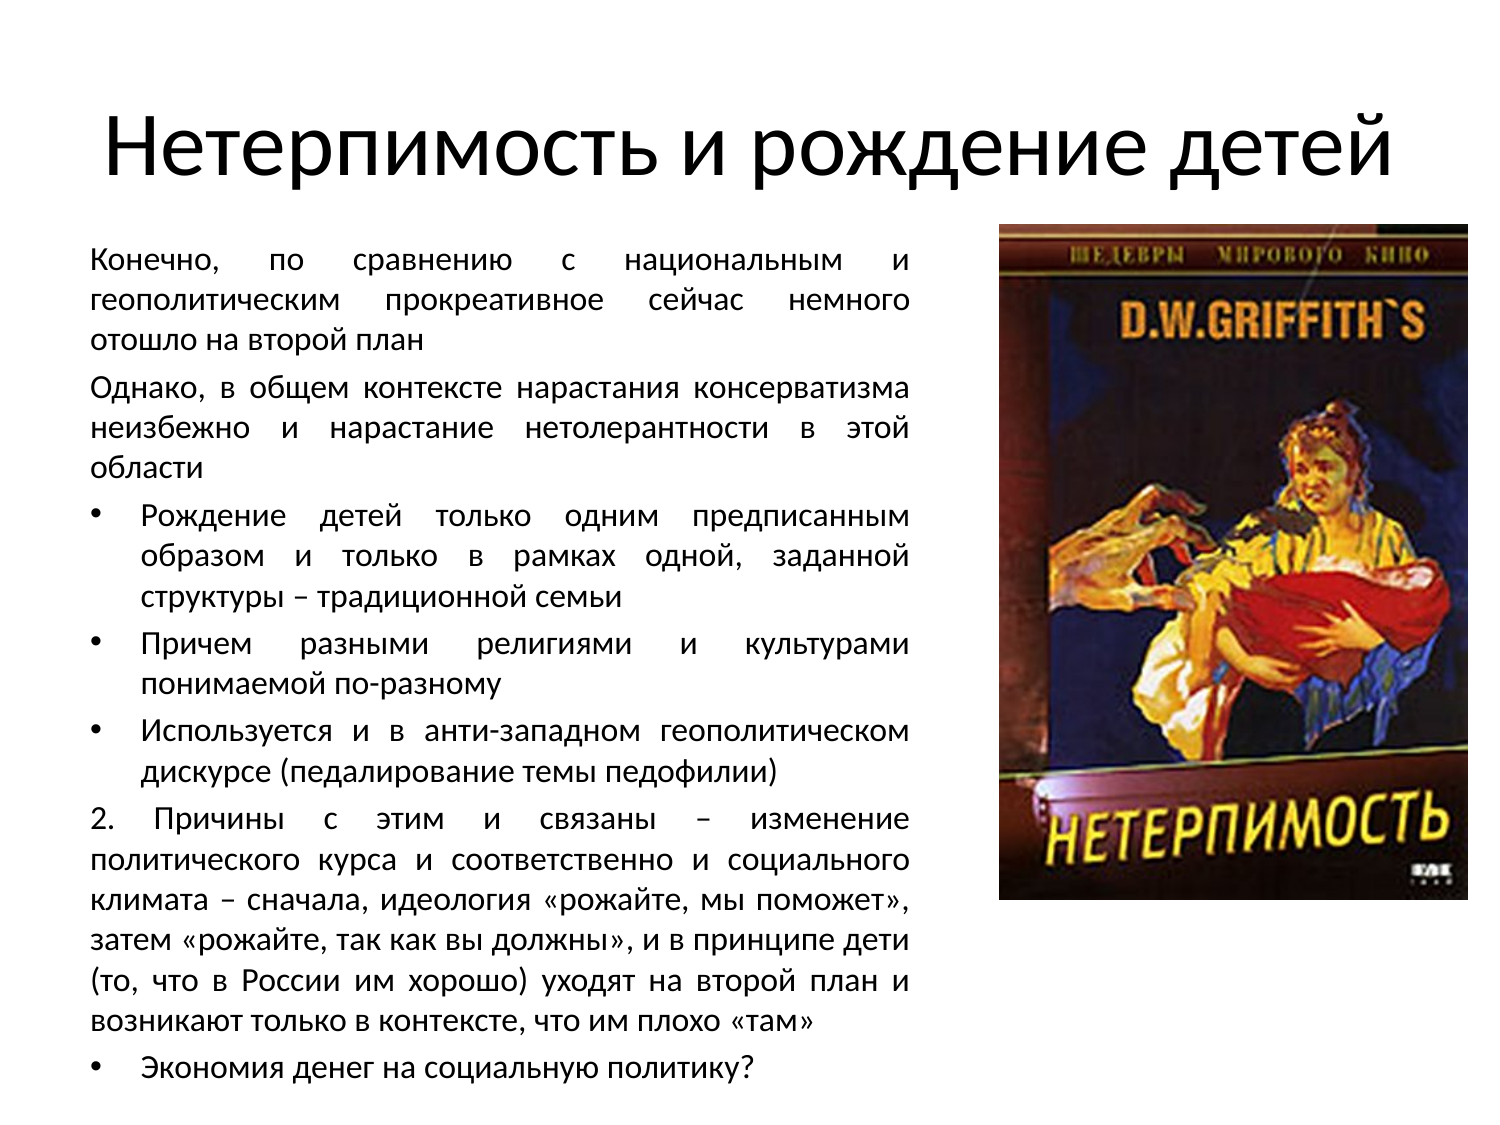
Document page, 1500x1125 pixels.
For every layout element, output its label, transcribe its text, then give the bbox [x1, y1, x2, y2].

list Конечно, по сравнению с национальным и геополитическим прокреативное сейчас немного отошло на второй план Однако, в общем контексте нарастания консерватизма неизбежно и нарастание нетолерантности в этой области Рождение детей только одним предписанным образом и только в рамках одной, заданной структуры – традиционной семьи Причем разными религиями и культурами понимаемой по-разному Используется и в анти-западном геополитическом дискурсе (педалирование темы педофилии) 2. Причины с этим и связаны – изменение политического курса и соответственно и социального климата – сначала, идеология «рожайте, мы поможет», затем «рожайте, так как вы должны», и в принципе дети (то, что в России им хорошо) уходят на второй план и возникают только в контексте, что им плохо «там» Экономия денег на социальную политику? [75, 200, 925, 1125]
picture [999, 224, 1469, 901]
title Нетерпимость и рождение детей [75, 45, 1425, 233]
